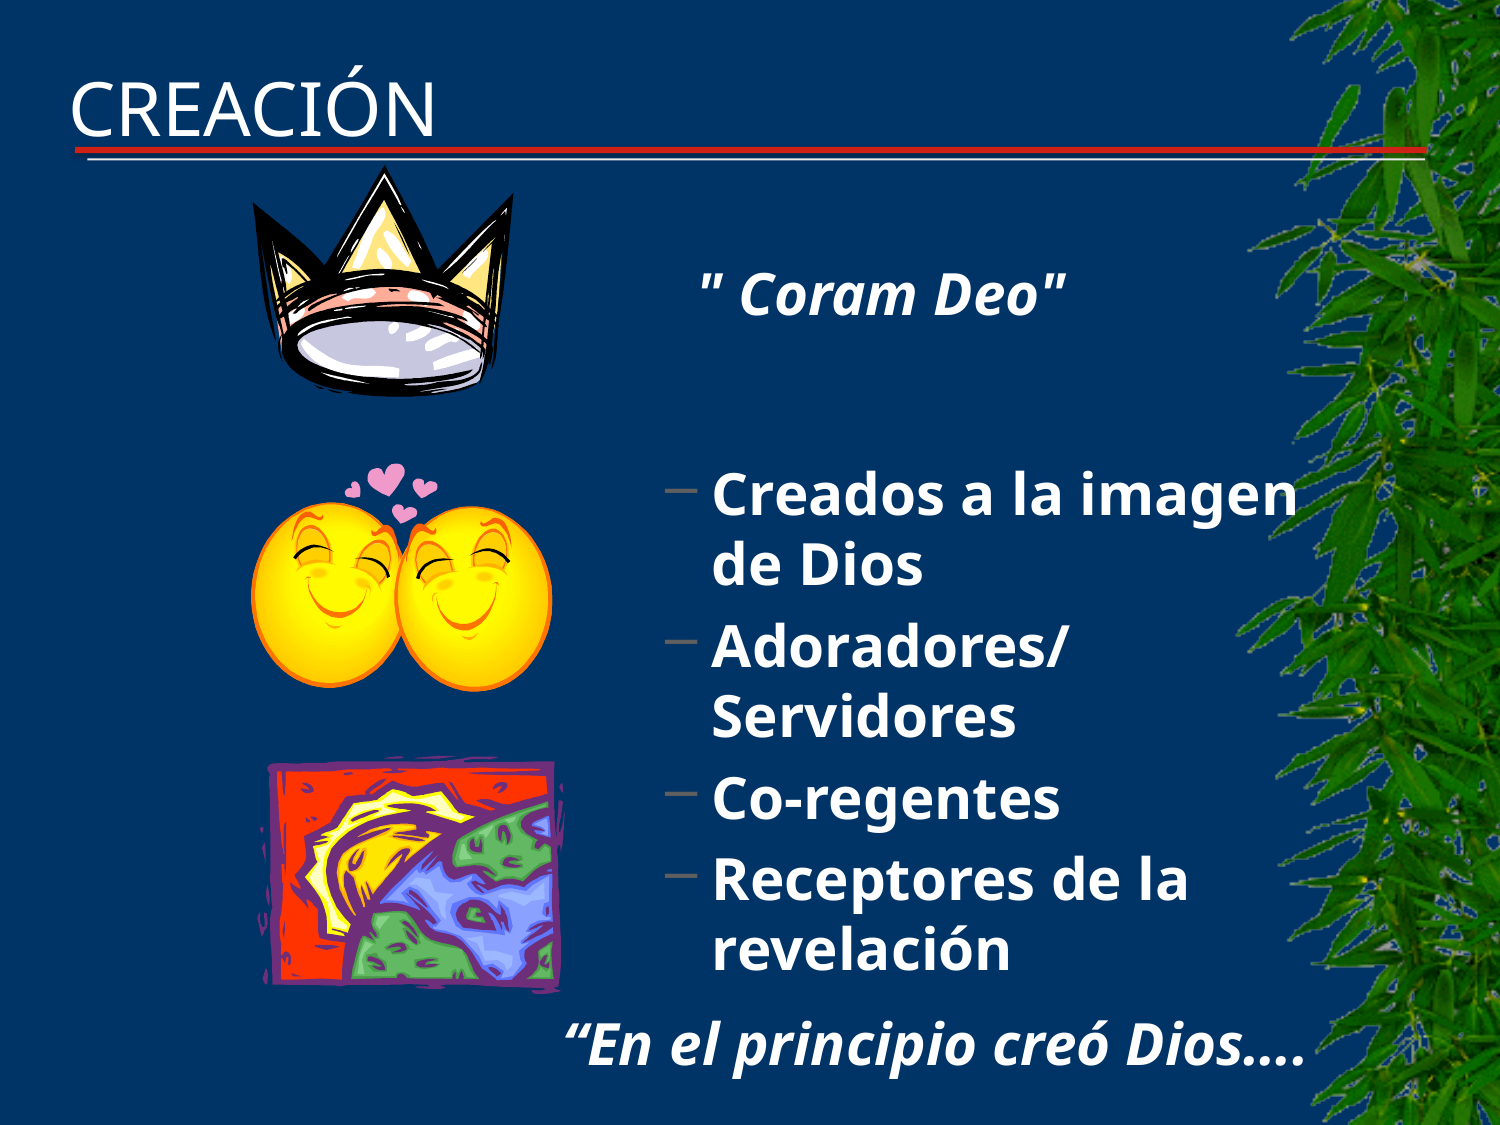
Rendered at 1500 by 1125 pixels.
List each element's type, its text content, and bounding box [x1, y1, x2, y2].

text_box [249, 162, 517, 401]
text_box " Coram Deo" [624, 249, 1163, 463]
picture [249, 462, 554, 693]
list Creados a la imagen de Dios Adoradores/Servidores Co-regentes Receptores de la revelación [574, 449, 1341, 751]
picture [249, 749, 573, 1001]
text_box “En el principio creó Dios…. [490, 999, 1400, 1125]
picture [1206, 0, 1500, 1125]
title CREACIÓN [52, 52, 1404, 160]
